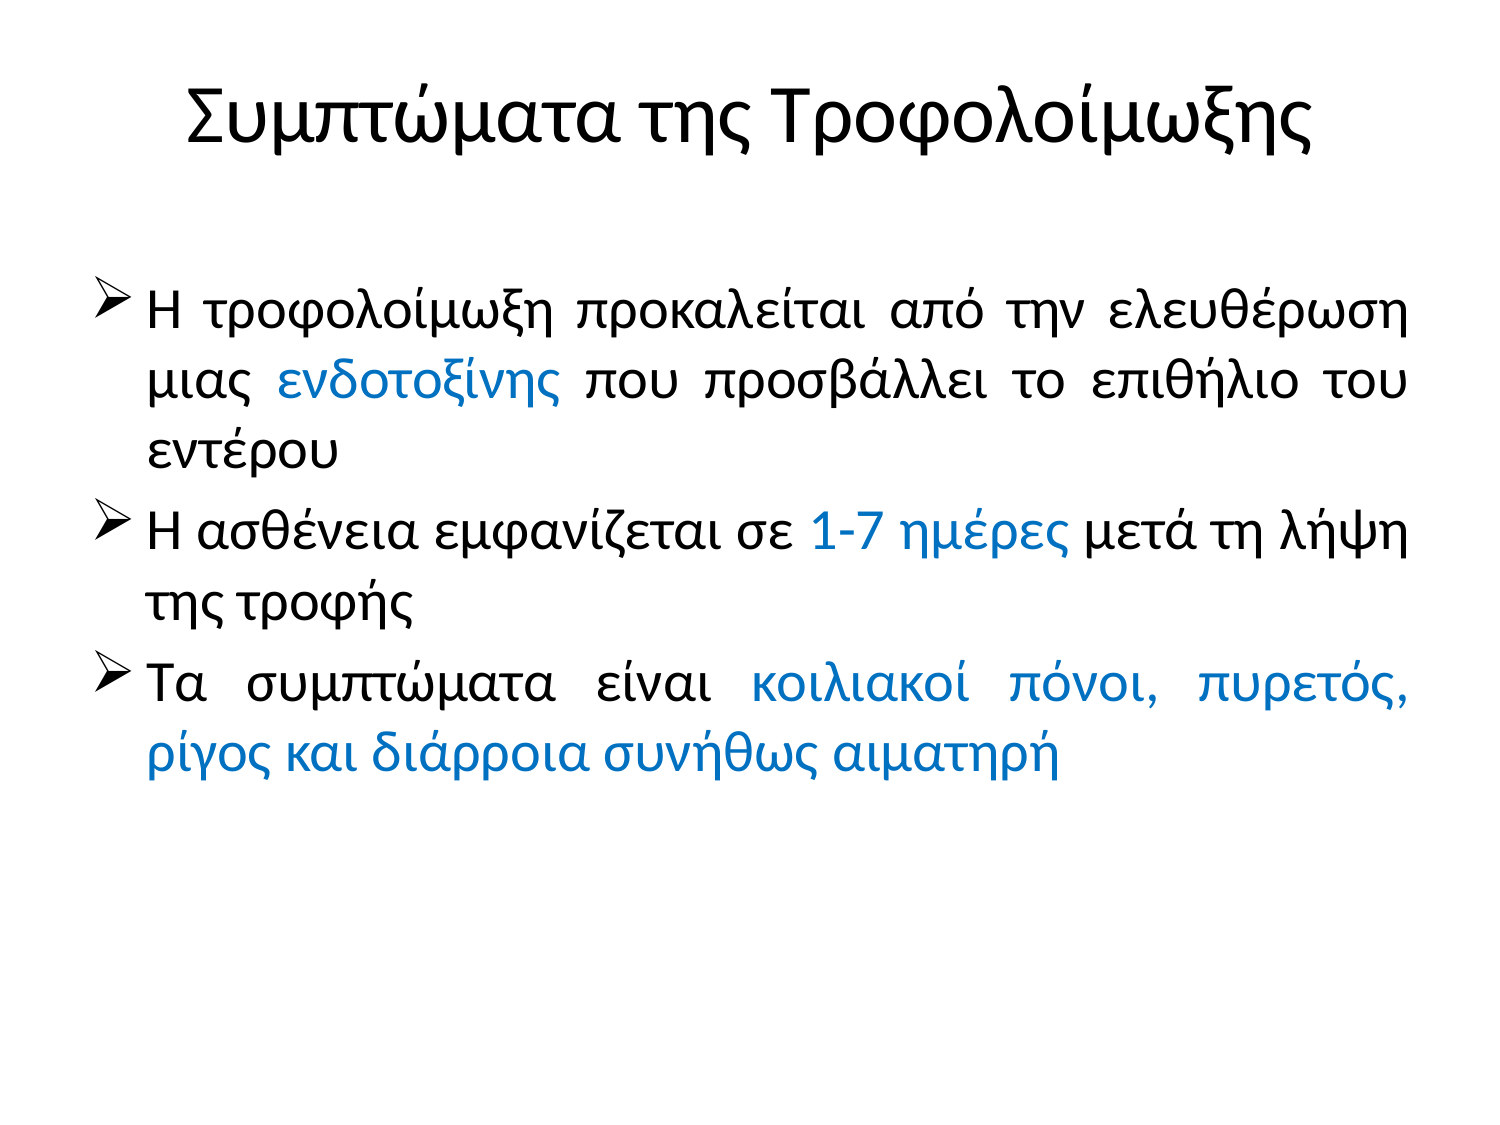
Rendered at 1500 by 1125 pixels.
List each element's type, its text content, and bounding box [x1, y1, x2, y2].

title Συμπτώματα της Τροφολοίμωξης [75, 45, 1425, 173]
list Η τροφολοίμωξη προκαλείται από την ελευθέρωση μιας ενδοτοξίνης που προσβάλλει το επιθήλιο του εντέρου Η ασθένεια εμφανίζεται σε 1-7 ημέρες μετά τη λήψη της τροφής Τα συμπτώματα είναι κοιλιακοί πόνοι, πυρετός, ρίγος και διάρροια συνήθως αιματηρή [75, 262, 1425, 1005]
